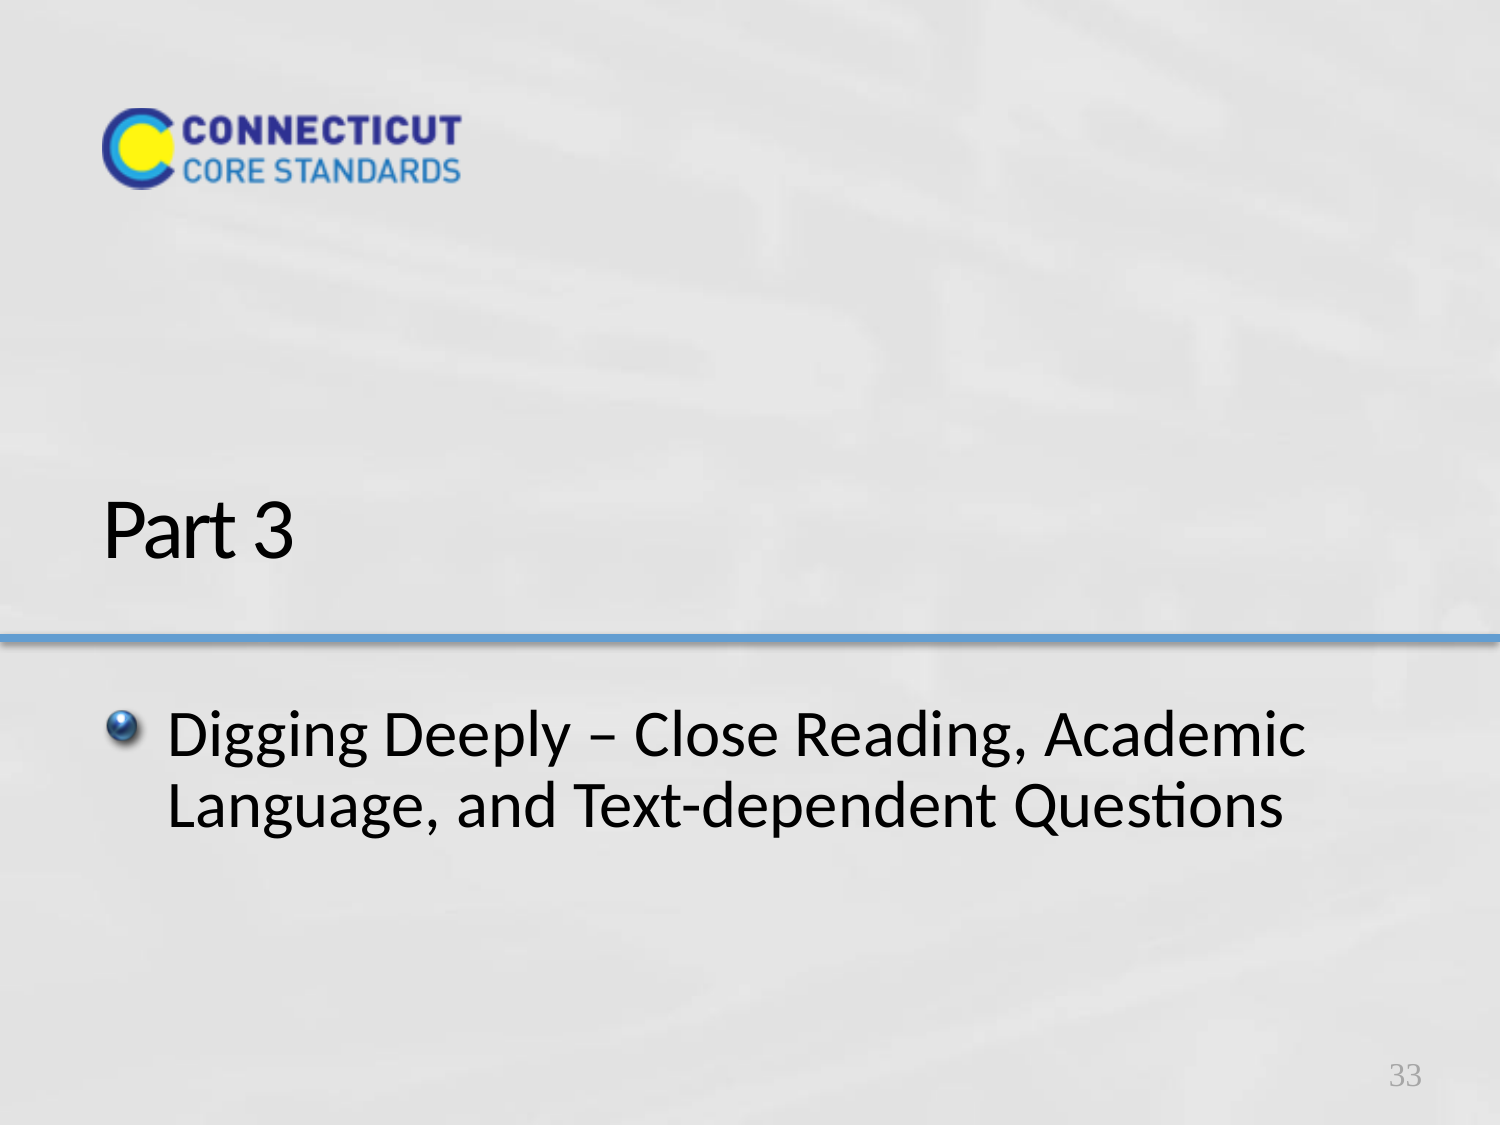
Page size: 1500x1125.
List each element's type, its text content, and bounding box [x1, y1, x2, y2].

slide_number 33 [1227, 1043, 1438, 1103]
title Part 3 [102, 482, 1397, 578]
list Digging Deeply – Close Reading, Academic Language, and Text-dependent Questions [102, 698, 1458, 844]
picture [0, 642, 1500, 1125]
picture [0, 0, 1500, 634]
